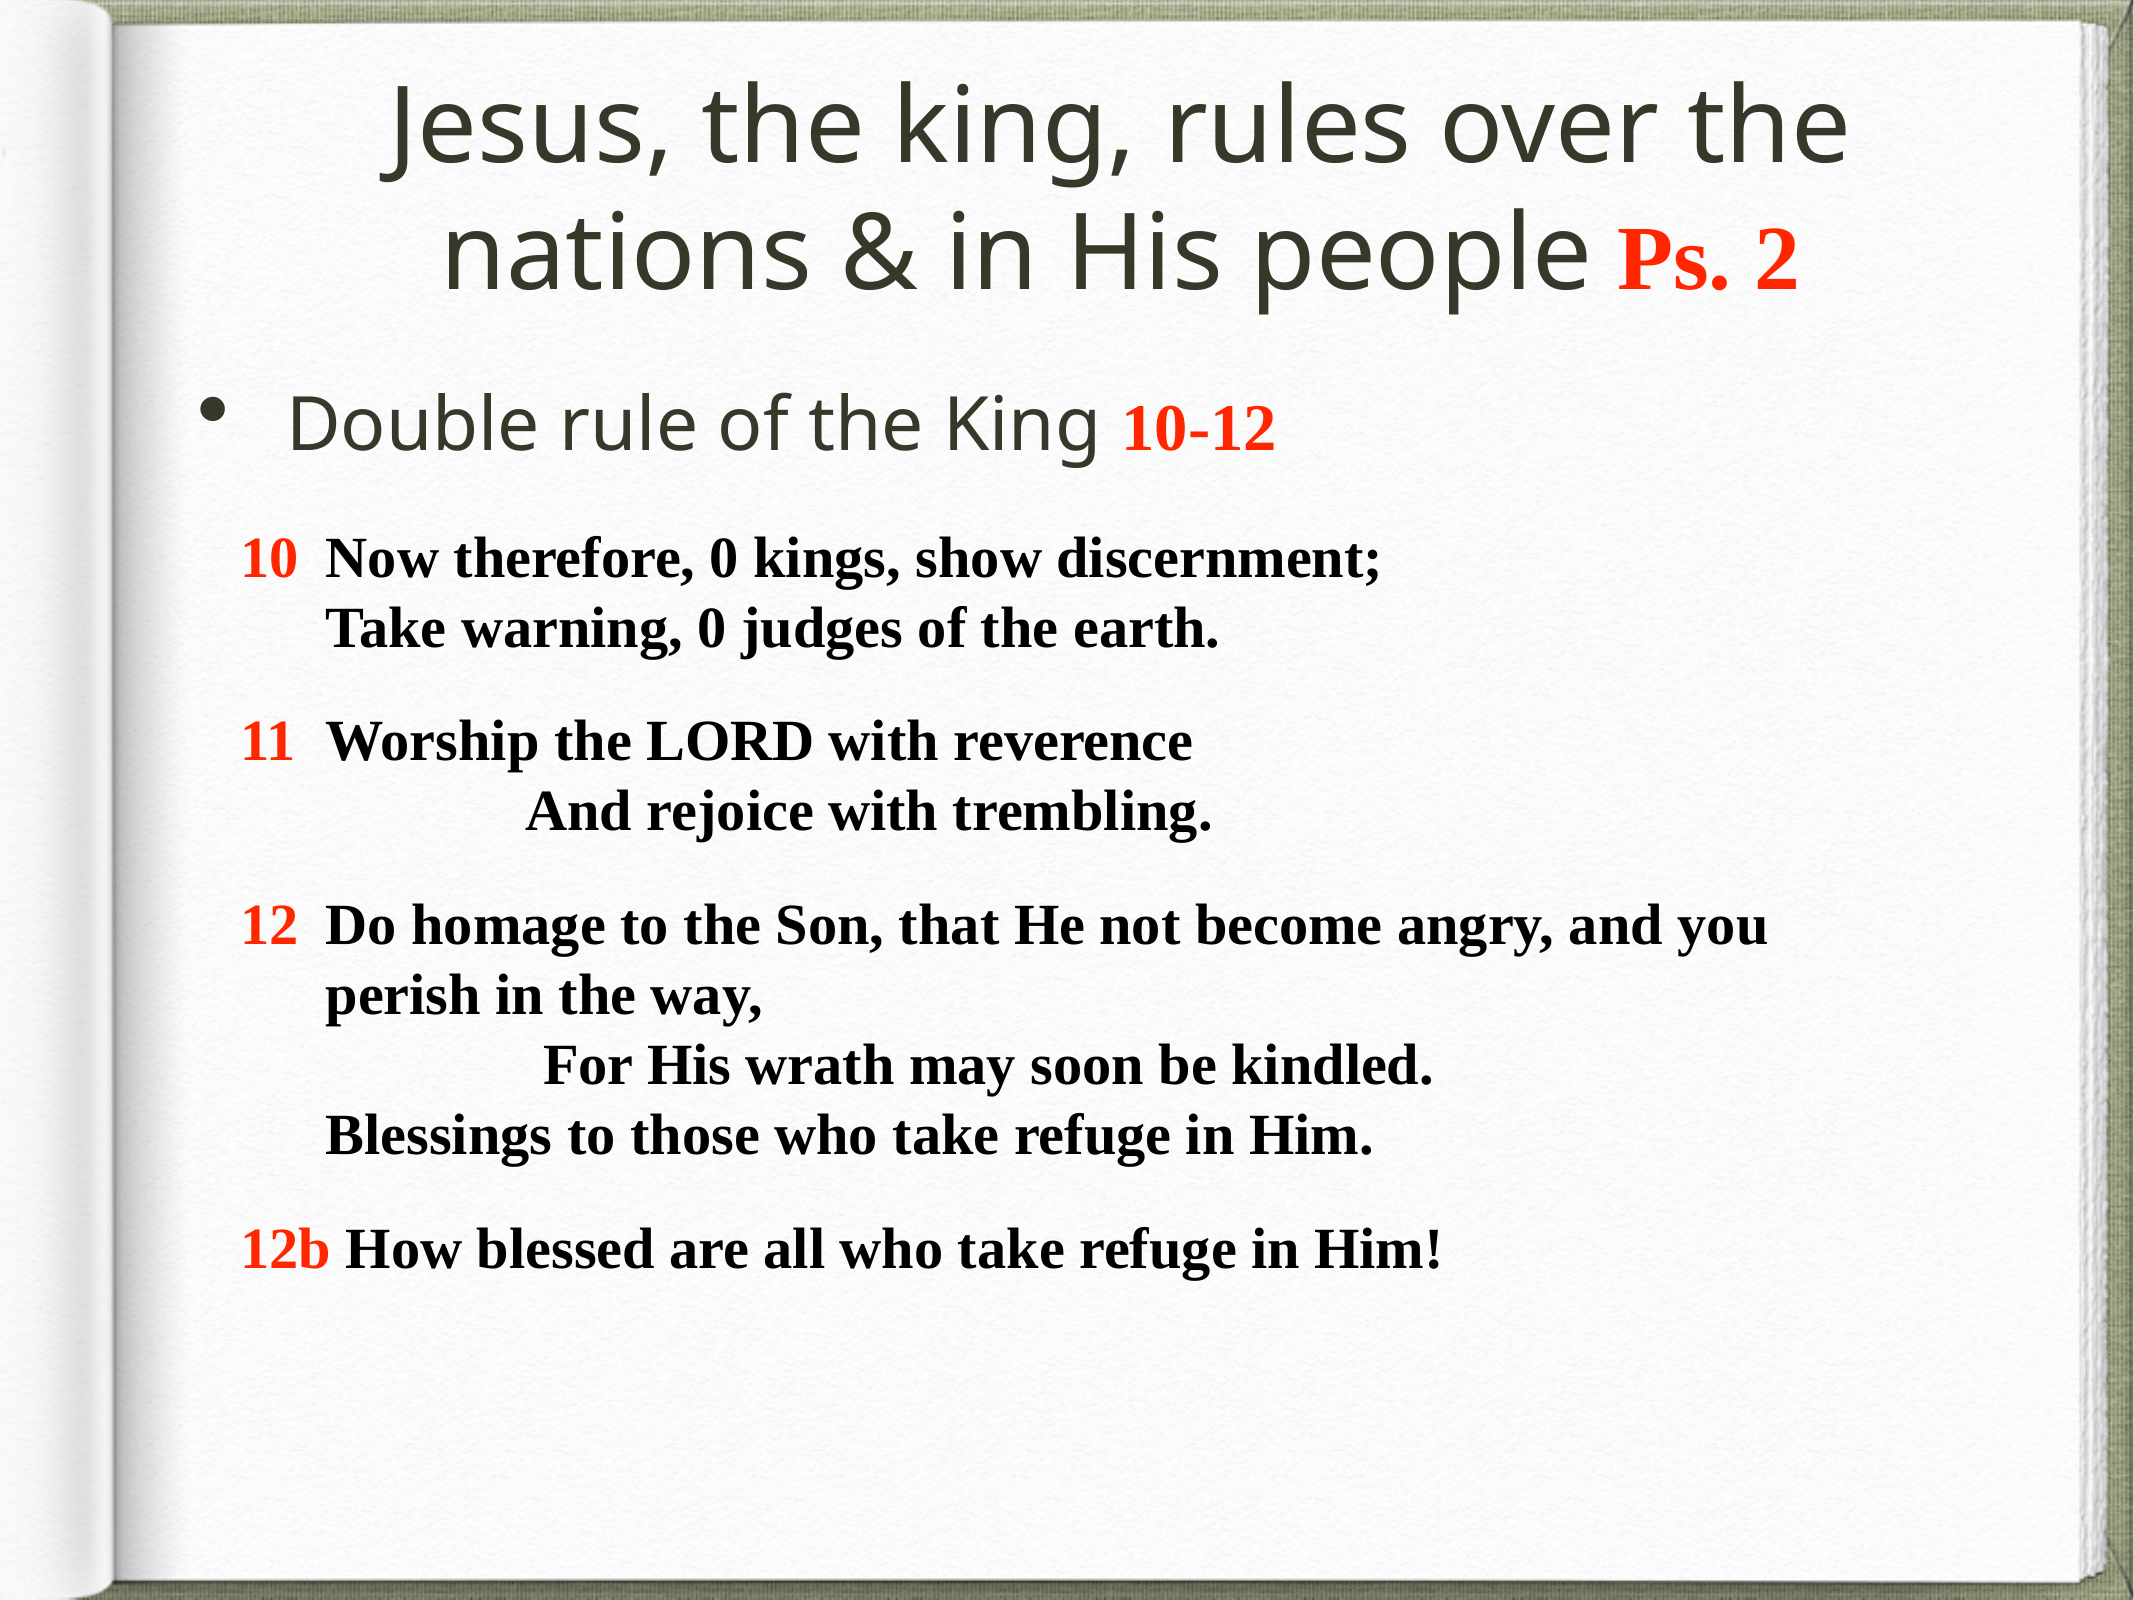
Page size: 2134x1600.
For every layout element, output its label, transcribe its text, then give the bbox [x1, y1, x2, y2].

title Jesus, the king, rules over the nations & in His people Ps. 2 [334, 24, 1907, 343]
text_box 10 Now therefore, 0 kings, show discernment; Take warning, 0 judges of the earth. 11 Worship the LORD with reverence And rejoice with trembling. 12 Do homage to the Son, that He not become angry, and you perish in the way, For His wrath may soon be kindled. Blessings to those who take refuge in Him. 12b How blessed are all who take refuge in Him! [220, 499, 1944, 1299]
list Double rule of the King 10-12 [141, 366, 1991, 513]
picture [0, 0, 2134, 1600]
